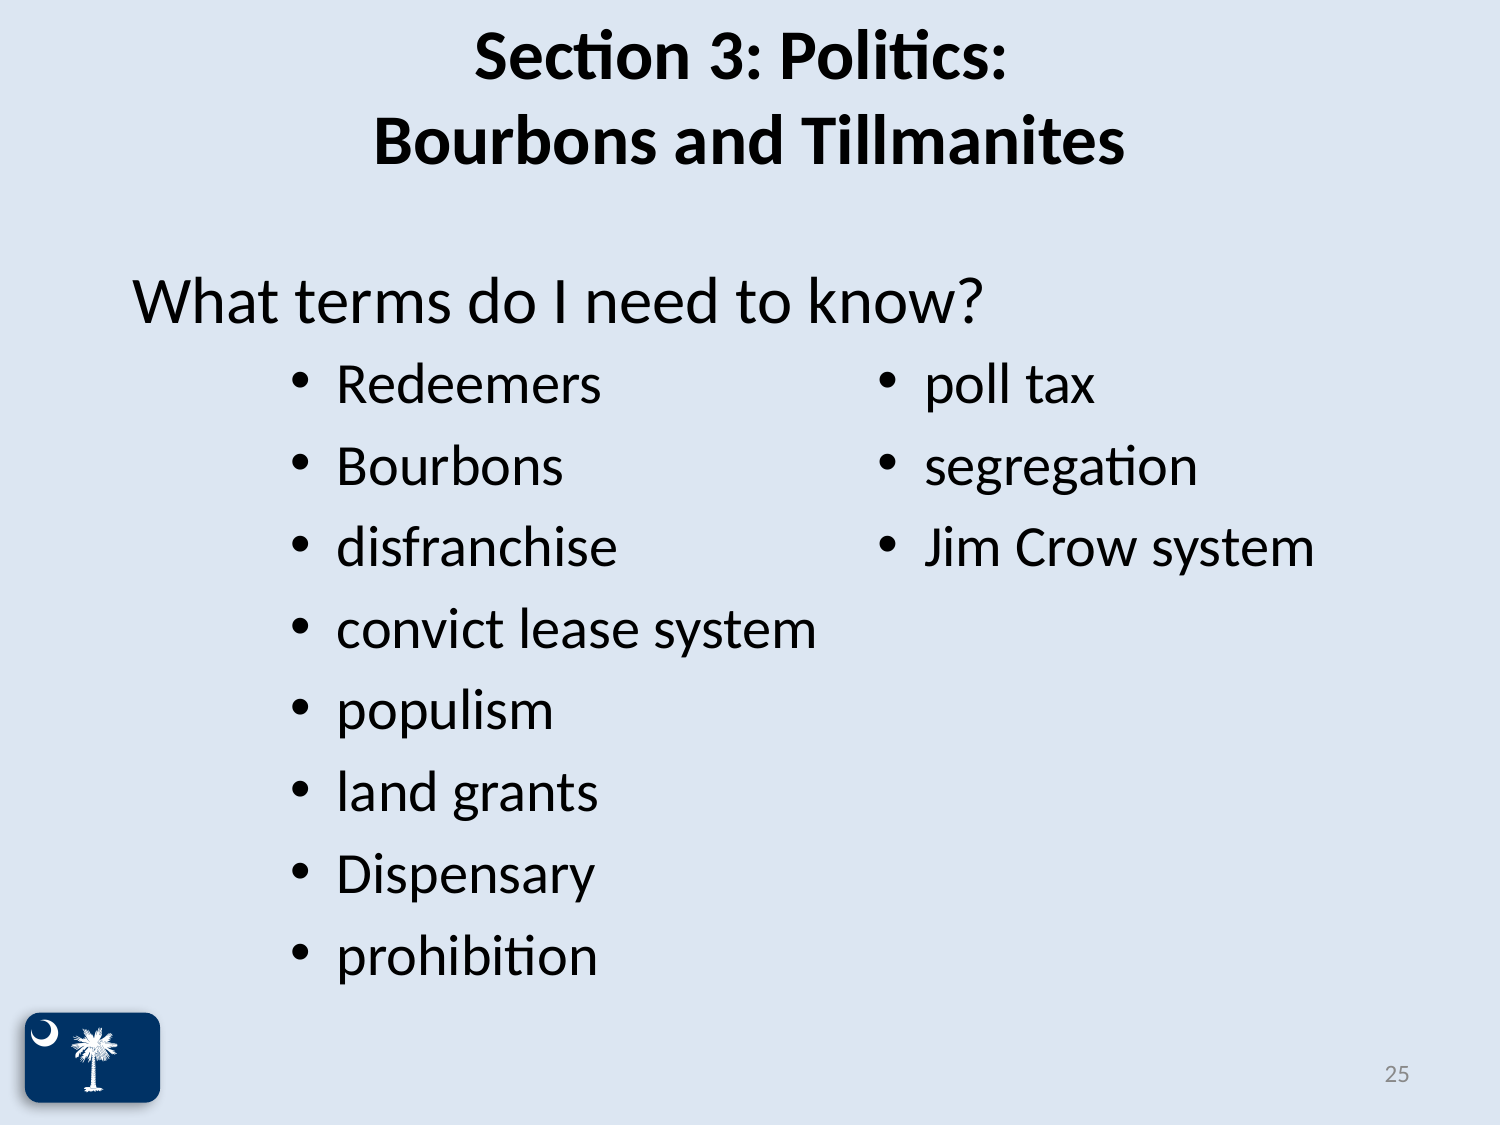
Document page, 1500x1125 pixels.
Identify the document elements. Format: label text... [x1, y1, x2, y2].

picture [24, 1012, 161, 1103]
list Redeemers Bourbons disfranchise convict lease system populism land grants Dispensary prohibition [200, 425, 787, 1063]
text_box poll tax segregation Jim Crow system [787, 337, 1475, 1125]
text_box What terms do I need to know? [117, 249, 1018, 425]
title Section 3: Politics: Bourbons and Tillmanites [0, 0, 1500, 188]
